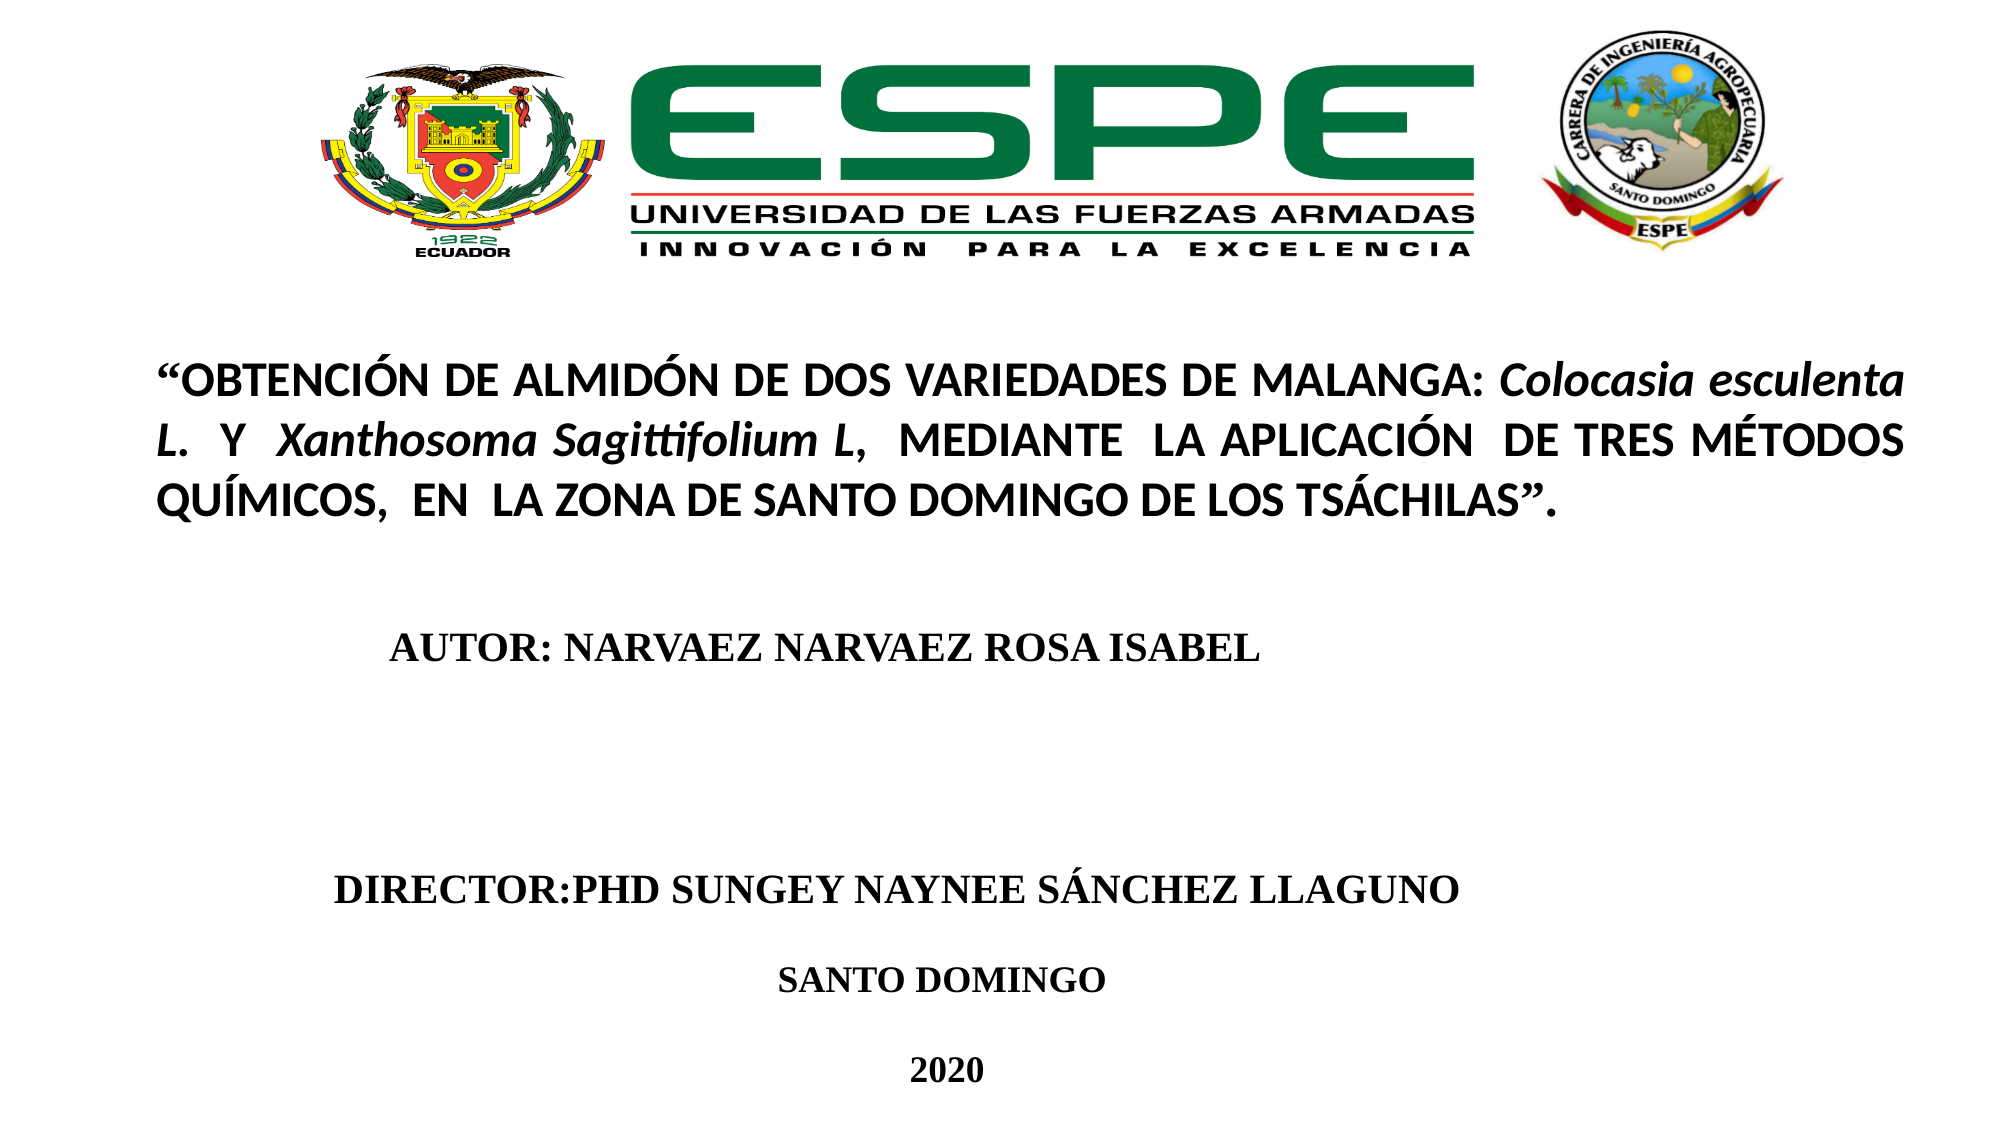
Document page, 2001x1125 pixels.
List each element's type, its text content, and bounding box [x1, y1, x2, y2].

text_box SANTO DOMINGO 2020 [428, 903, 1429, 1098]
picture [321, 64, 1474, 258]
text_box DIRECTOR:PHD SUNGEY NAYNEE SÁNCHEZ LLAGUNO [212, 804, 1583, 1000]
text_box “OBTENCIÓN DE ALMIDÓN DE DOS VARIEDADES DE MALANGA: Colocasia esculenta L. Y Xanthosoma Sagittifolium L, MEDIANTE LA APLICACIÓN DE TRES MÉTODOS QUÍMICOS, EN LA ZONA DE SANTO DOMINGO DE LOS TSÁCHILAS”. [141, 339, 1921, 535]
picture [1536, 29, 1791, 254]
text_box AUTOR: NARVAEZ NARVAEZ ROSA ISABEL [299, 562, 1314, 678]
